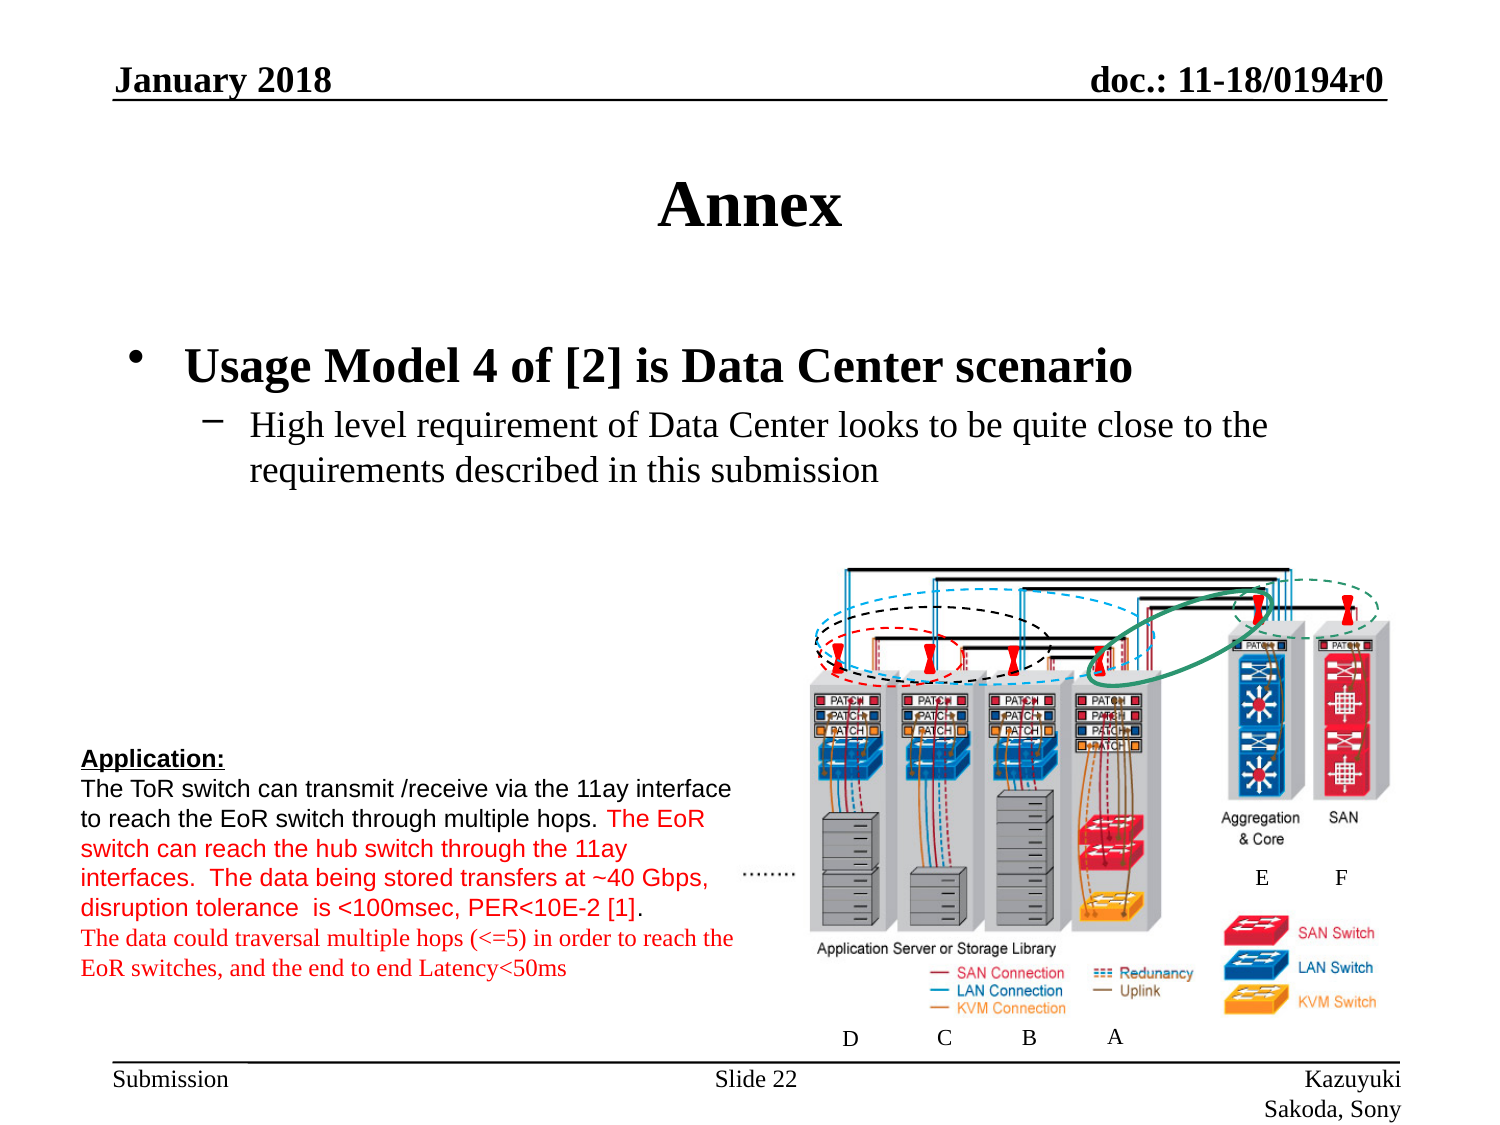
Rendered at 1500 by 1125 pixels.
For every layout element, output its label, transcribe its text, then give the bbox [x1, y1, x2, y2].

slide_number Slide 22 [712, 1067, 800, 1093]
footer Kazuyuki Sakoda, Sony [1222, 1067, 1402, 1093]
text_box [686, 550, 1483, 1059]
text_box Application: The ToR switch can transmit /receive via the 11ay interface to reach the EoR switch through multiple hops. The EoR switch can reach the hub switch through the 11ay interfaces. The data being stored transfers at ~40 Gbps, disruption tolerance is <100msec, PER<10E-2 [1]. The data could traversal multiple hops (<=5) in order to reach the EoR switches, and the end to end Latency<50ms [65, 734, 681, 990]
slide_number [114, 54, 368, 100]
list Usage Model 4 of [2] is Data Center scenario High level requirement of Data Center looks to be quite close to the requirements described in this submission [112, 324, 1388, 626]
title Annex [112, 112, 1388, 288]
